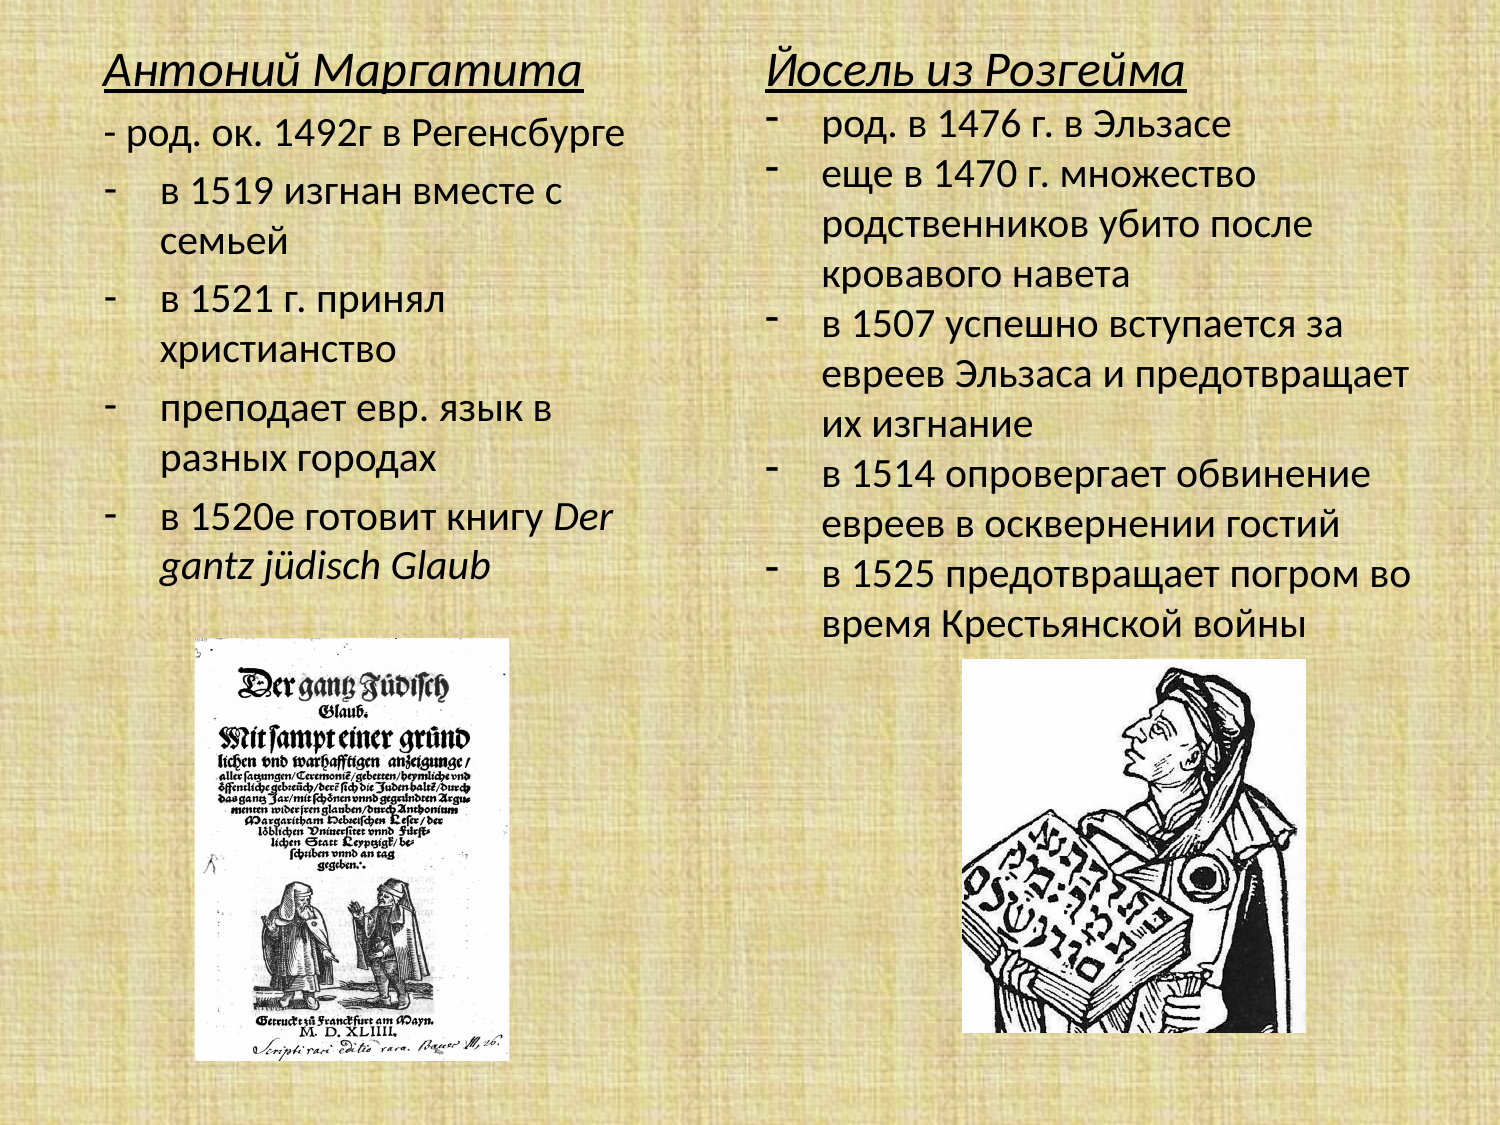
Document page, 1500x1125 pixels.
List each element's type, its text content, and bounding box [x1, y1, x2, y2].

text_box Йосель из Розгейма род. в 1476 г. в Эльзасе еще в 1470 г. множество родственников убито после кровавого навета в 1507 успешно вступается за евреев Эльзаса и предотвращает их изгнание в 1514 опровергает обвинение евреев в осквернении гостий в 1525 предотвращает погром во время Крестьянской войны [750, 28, 1459, 654]
picture [0, 0, 1500, 1125]
list Антоний Маргатита - род. ок. 1492г в Регенсбурге в 1519 изгнан вместе с семьей в 1521 г. принял христианство преподает евр. язык в разных городах в 1520e готовит книгу Der gantz jüdisch Glaub [88, 28, 703, 634]
